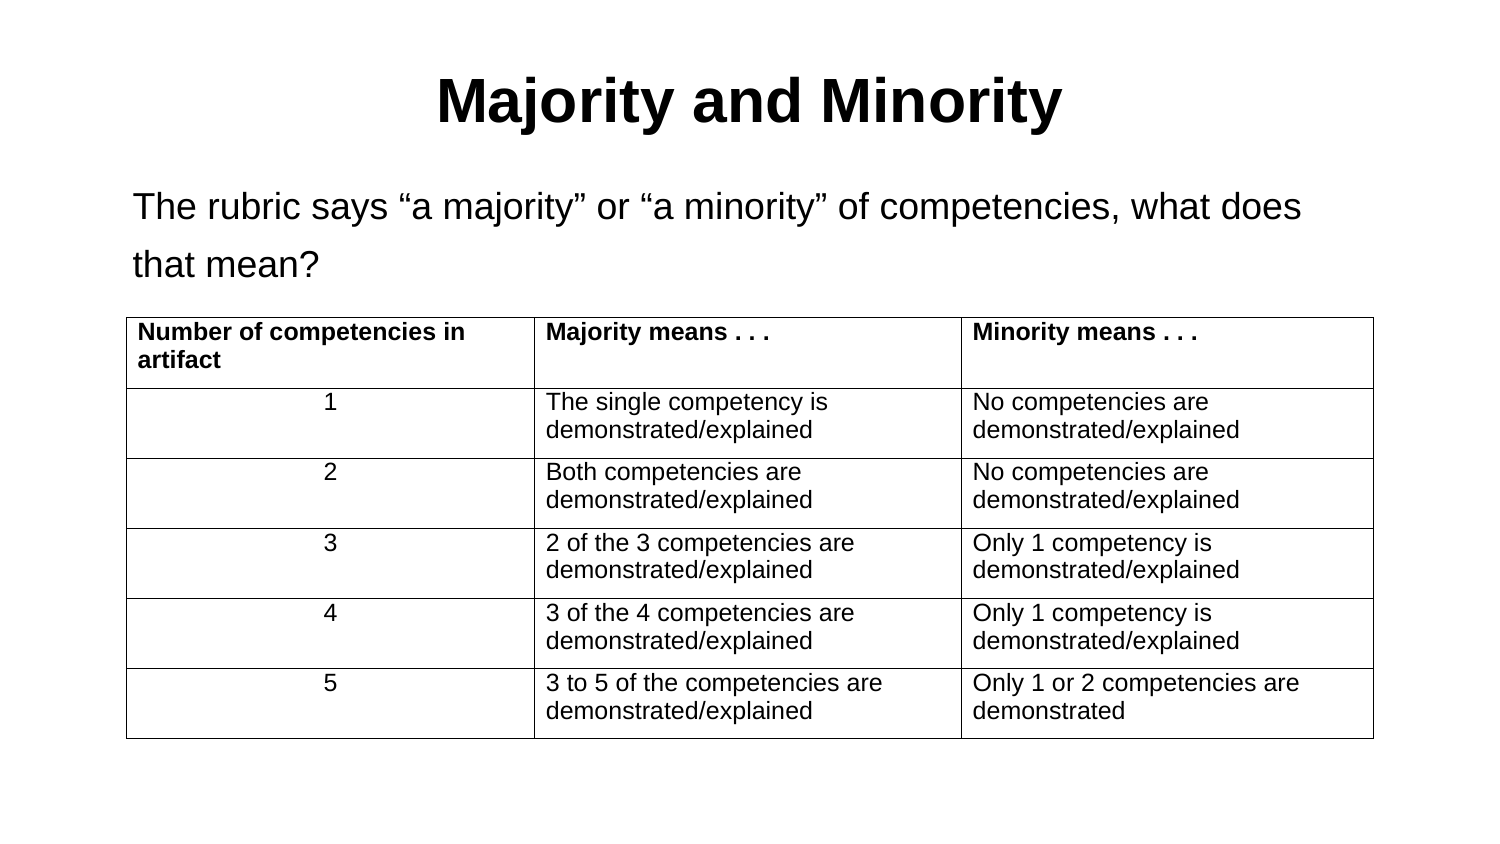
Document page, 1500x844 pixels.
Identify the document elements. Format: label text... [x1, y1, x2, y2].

title Majority and Minority [51, 44, 1449, 139]
table_cell The single competency is demonstrated/explained [535, 389, 961, 458]
table_cell Only 1 competency is demonstrated/explained [962, 599, 1373, 668]
table_cell 3 of the 4 competencies are demonstrated/explained [535, 599, 961, 668]
table_cell 3 [127, 529, 534, 598]
table_header Majority means . . . [535, 318, 961, 388]
list The rubric says “a majority” or “a minority” of competencies, what does that mean? [117, 153, 1383, 327]
table_cell 5 [127, 669, 534, 738]
table_cell 4 [127, 599, 534, 668]
table_header Minority means . . . [962, 318, 1373, 388]
table_header Number of competencies in artifact [127, 318, 534, 388]
table_cell 2 [127, 459, 534, 528]
table_cell 3 to 5 of the competencies are demonstrated/explained [535, 669, 961, 738]
table_cell 2 of the 3 competencies are demonstrated/explained [535, 529, 961, 598]
table_cell No competencies are demonstrated/explained [962, 389, 1373, 458]
table_cell Only 1 competency is demonstrated/explained [962, 529, 1373, 598]
table_cell Only 1 or 2 competencies are demonstrated [962, 669, 1373, 738]
table_cell No competencies are demonstrated/explained [962, 459, 1373, 528]
table_cell Both competencies are demonstrated/explained [535, 459, 961, 528]
table_cell 1 [127, 389, 534, 458]
